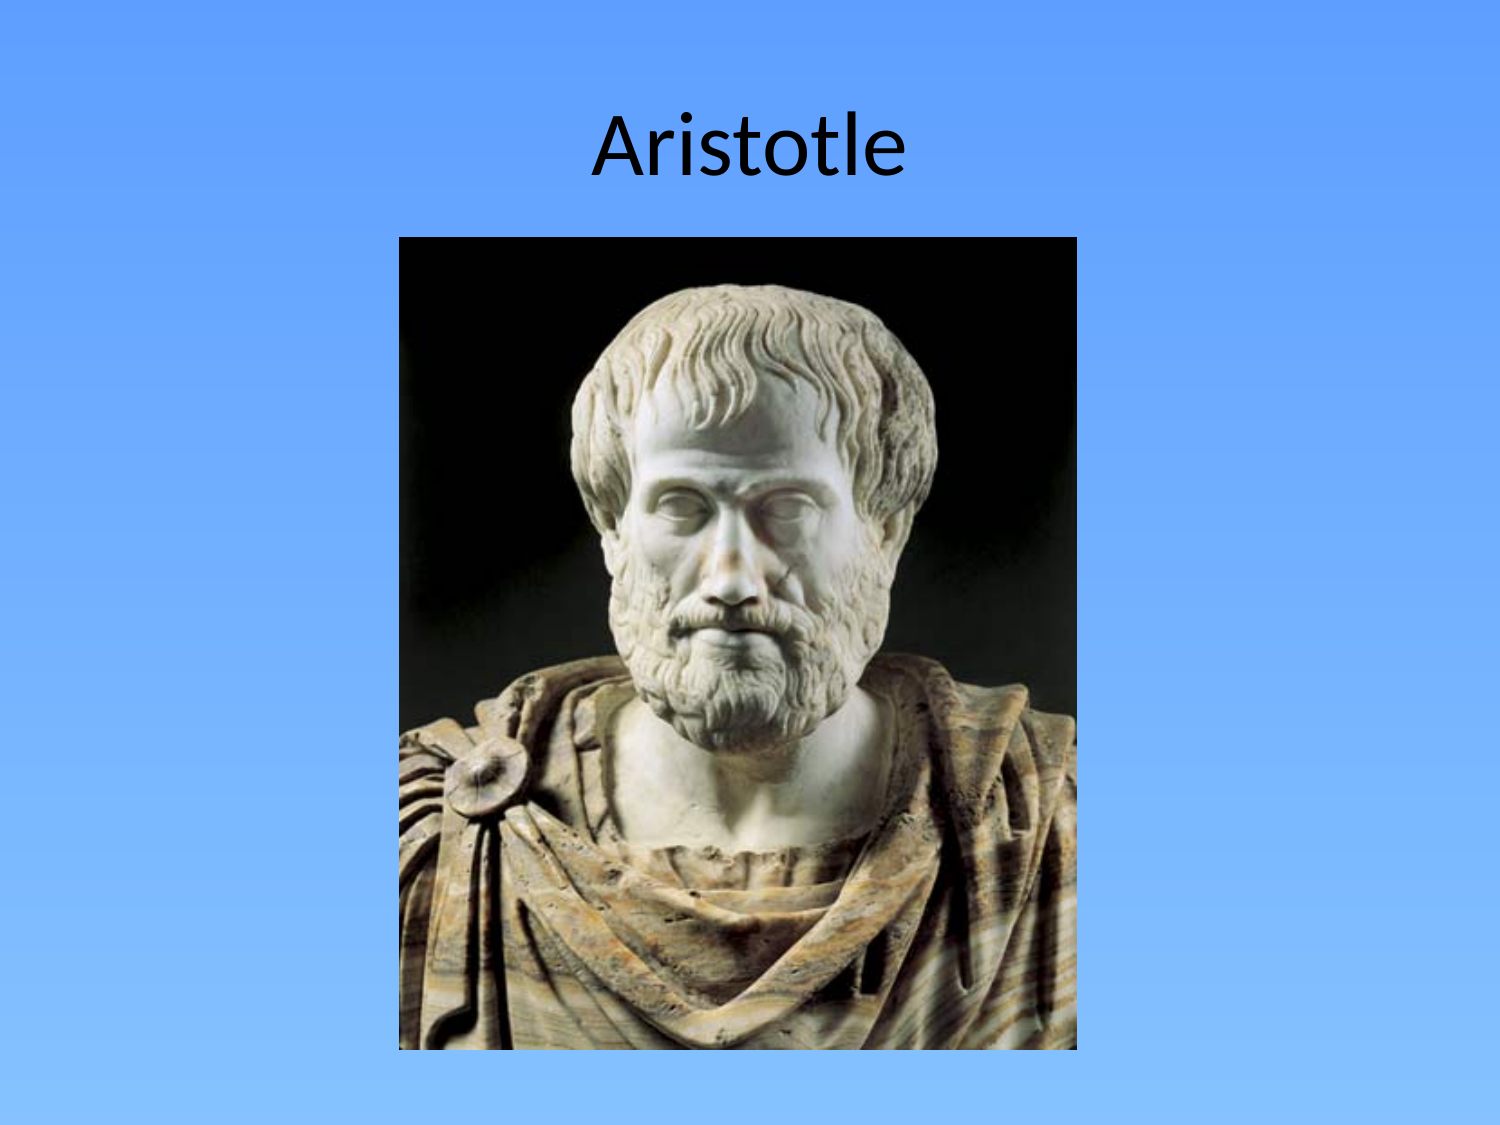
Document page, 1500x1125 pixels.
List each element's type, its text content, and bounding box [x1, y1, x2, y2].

picture [399, 237, 1078, 1051]
title Aristotle [75, 45, 1425, 233]
